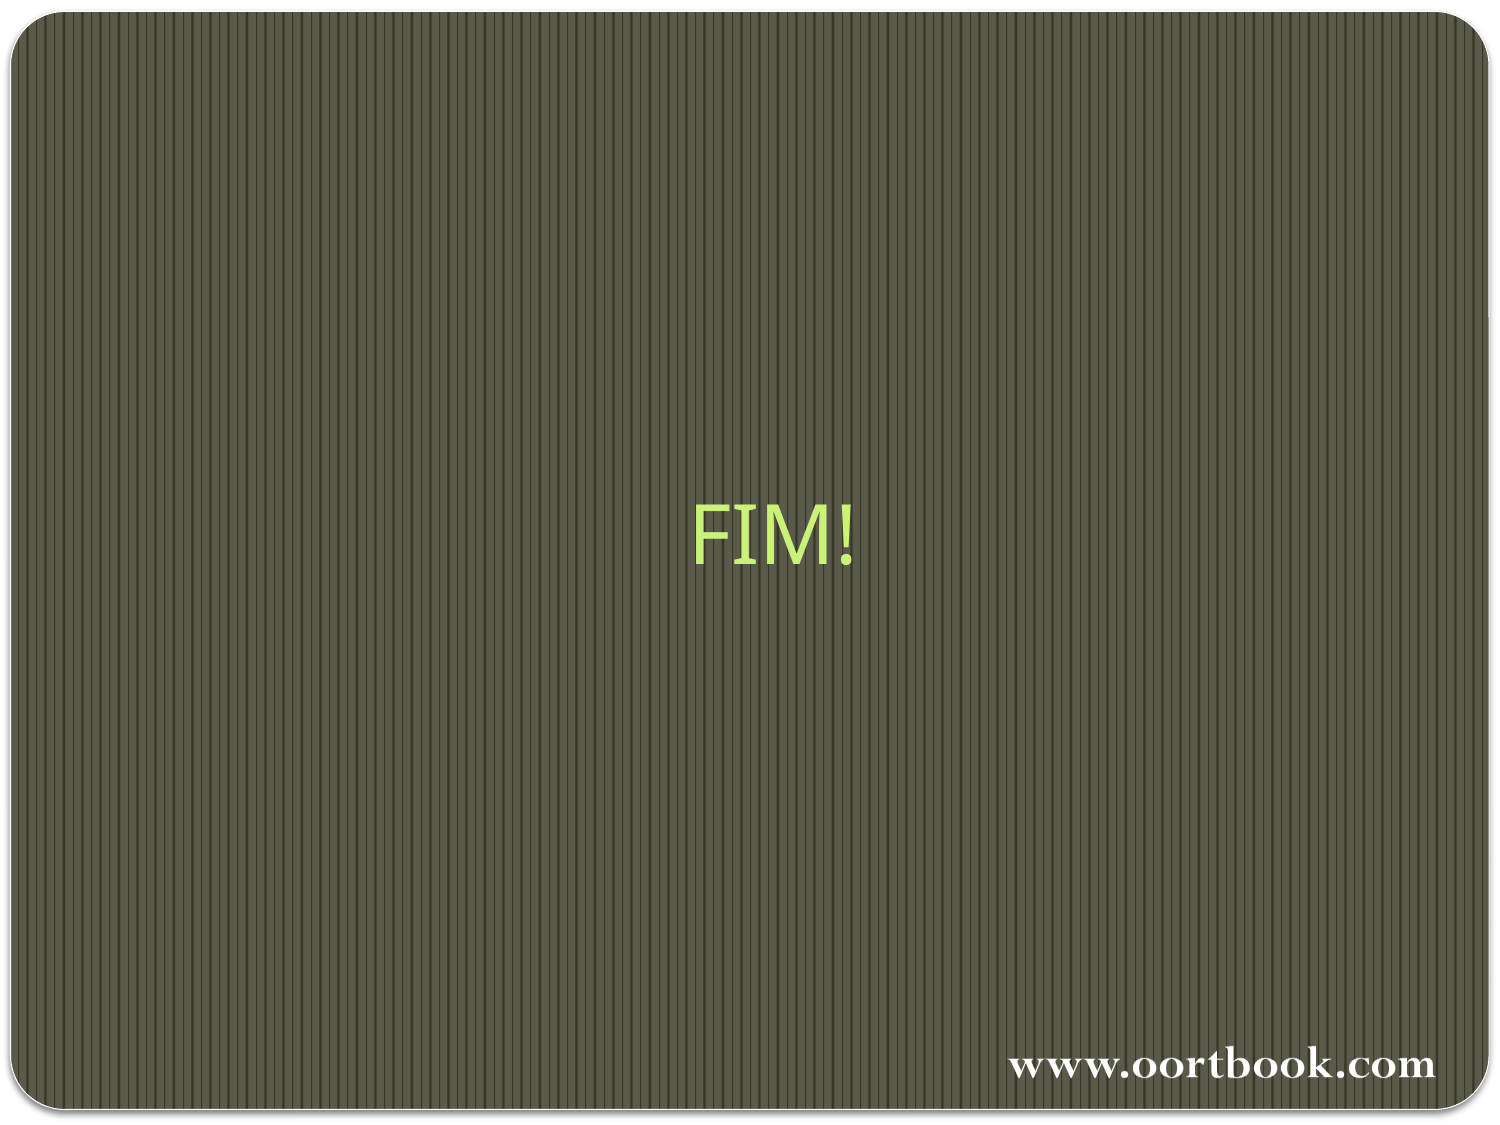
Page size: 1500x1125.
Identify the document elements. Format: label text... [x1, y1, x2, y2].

title FIM! [135, 408, 1411, 597]
picture [944, 1018, 1500, 1125]
